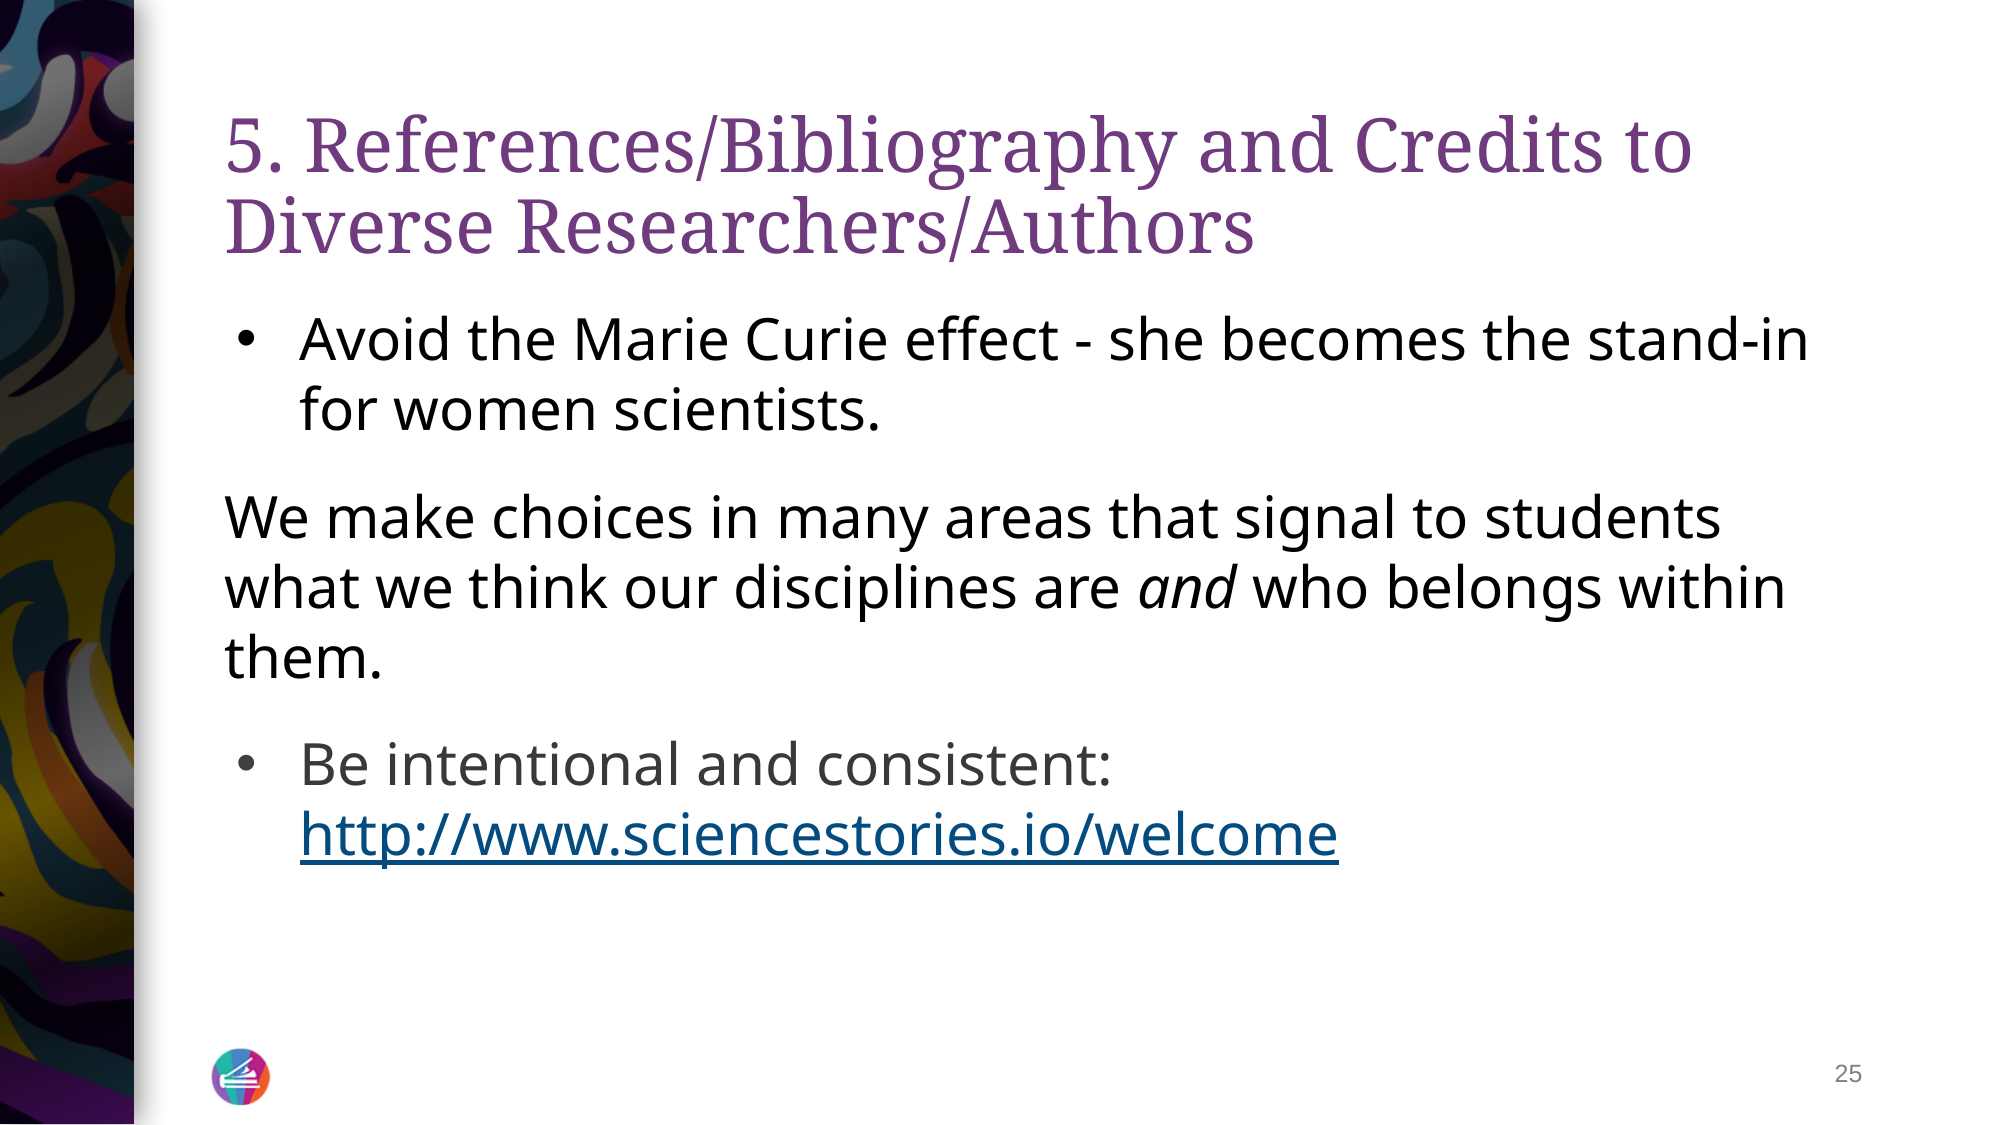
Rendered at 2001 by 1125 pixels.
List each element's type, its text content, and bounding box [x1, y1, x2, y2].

picture [209, 1046, 272, 1108]
slide_number ‹#› [1712, 1042, 1863, 1103]
list Avoid the Marie Curie effect - she becomes the stand-in for women scientists. We make choices in many areas that signal to students what we think our disciplines are and who belongs within them. Be intentional and consistent: http://www.sciencestories.io/welcome [209, 294, 1860, 1020]
picture [0, 0, 134, 1124]
title 5. References/Bibliography and Credits to Diverse Researchers/Authors [209, 59, 1858, 278]
